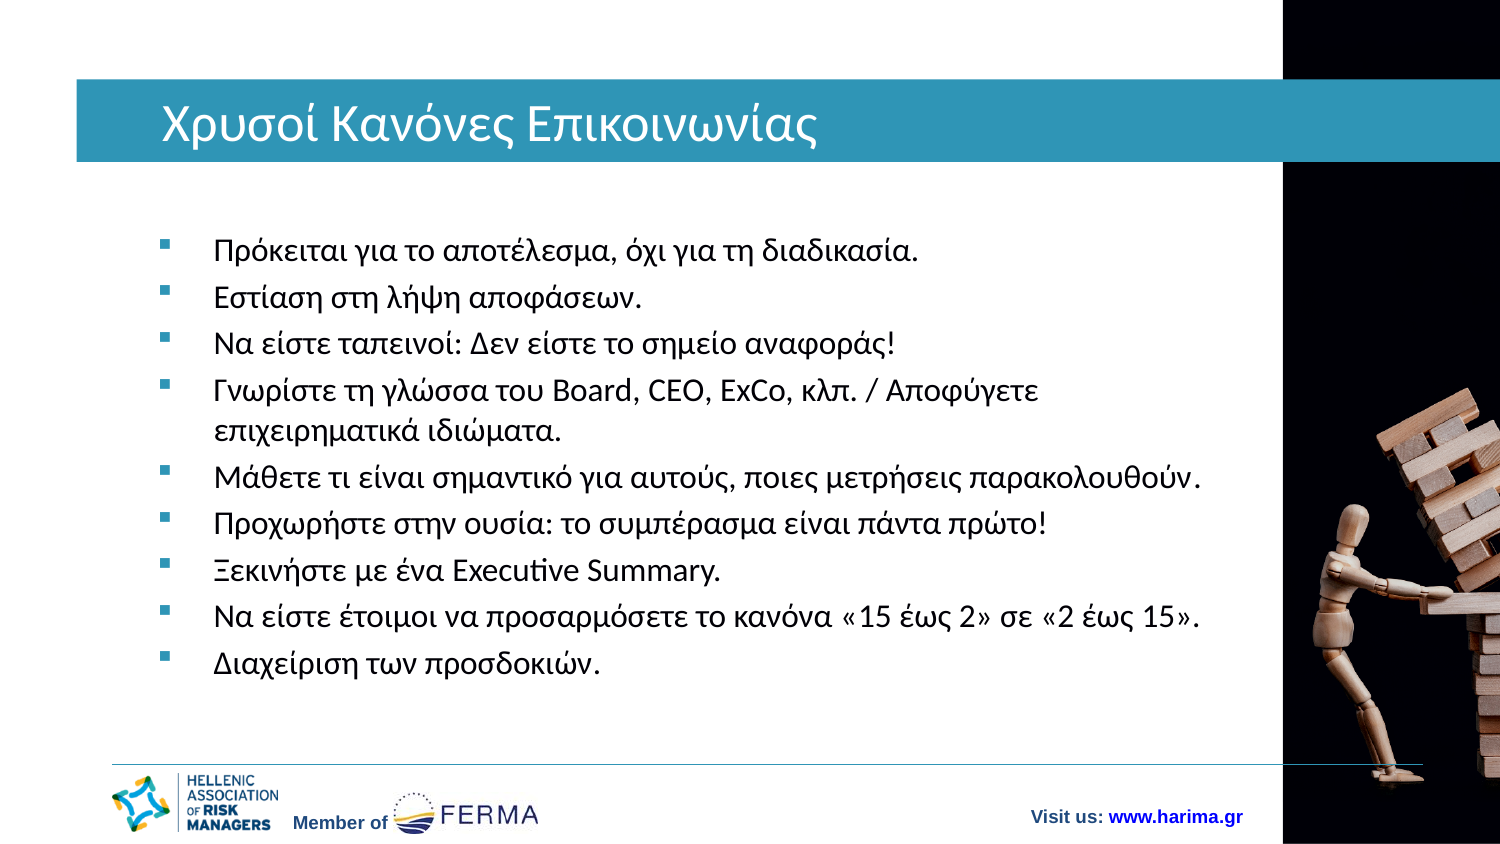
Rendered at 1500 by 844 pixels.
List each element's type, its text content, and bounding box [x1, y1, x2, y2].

picture [1282, 0, 1500, 844]
text_box [76, 79, 147, 162]
text_box Πρόκειται για το αποτέλεσμα, όχι για τη διαδικασία. Εστίαση στη λήψη αποφάσεων. Να είστε ταπεινοί: Δεν είστε το σημείο αναφοράς! Γνωρίστε τη γλώσσα του Board, CEO, ExCo, κλπ. / Αποφύγετε επιχειρηματικά ιδιώματα. Μάθετε τι είναι σημαντικό για αυτούς, ποιες μετρήσεις παρακολουθούν. Προχωρήστε στην ουσία: το συμπέρασμα είναι πάντα πρώτο! Ξεκινήστε με ένα Executive Summary. Να είστε έτοιμοι να προσαρμόσετε το κανόνα «15 έως 2» σε «2 έως 15». Διαχείριση των προσδοκιών. [142, 220, 1235, 564]
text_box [111, 773, 1260, 842]
text_box Χρυσοί Κανόνες Επικοινωνίας [147, 79, 1277, 163]
